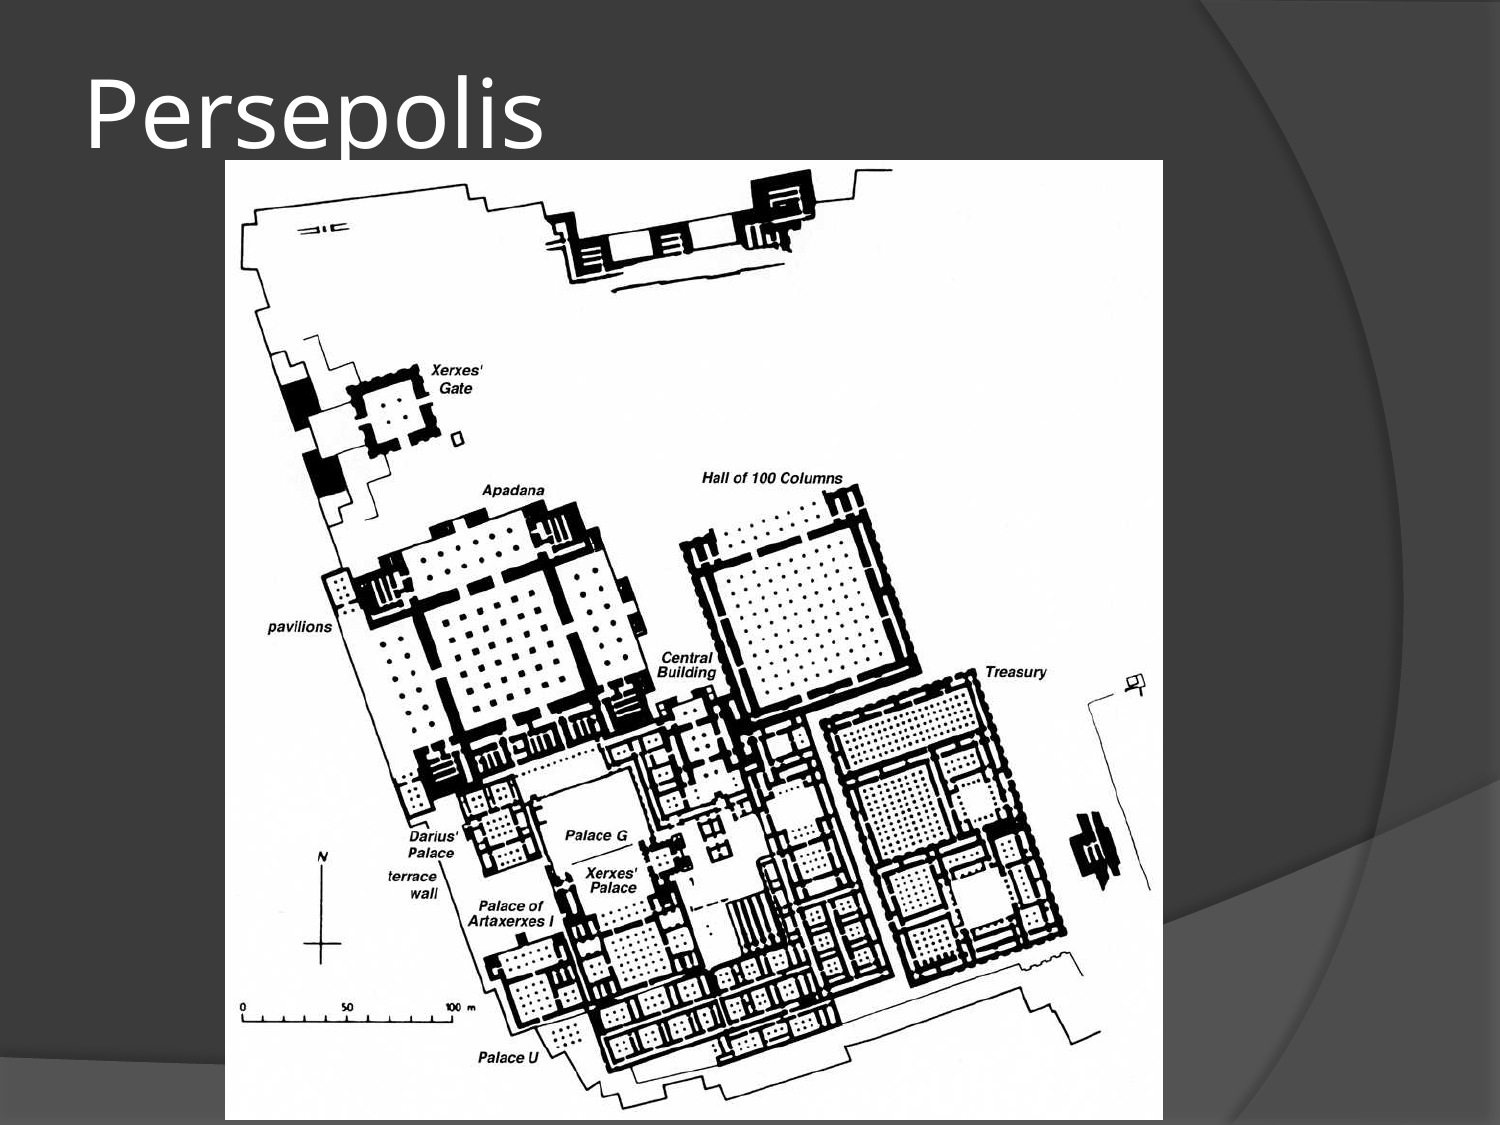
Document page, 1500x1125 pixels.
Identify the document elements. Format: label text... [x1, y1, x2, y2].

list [224, 160, 1163, 1120]
title Persepolis [75, 45, 1300, 175]
